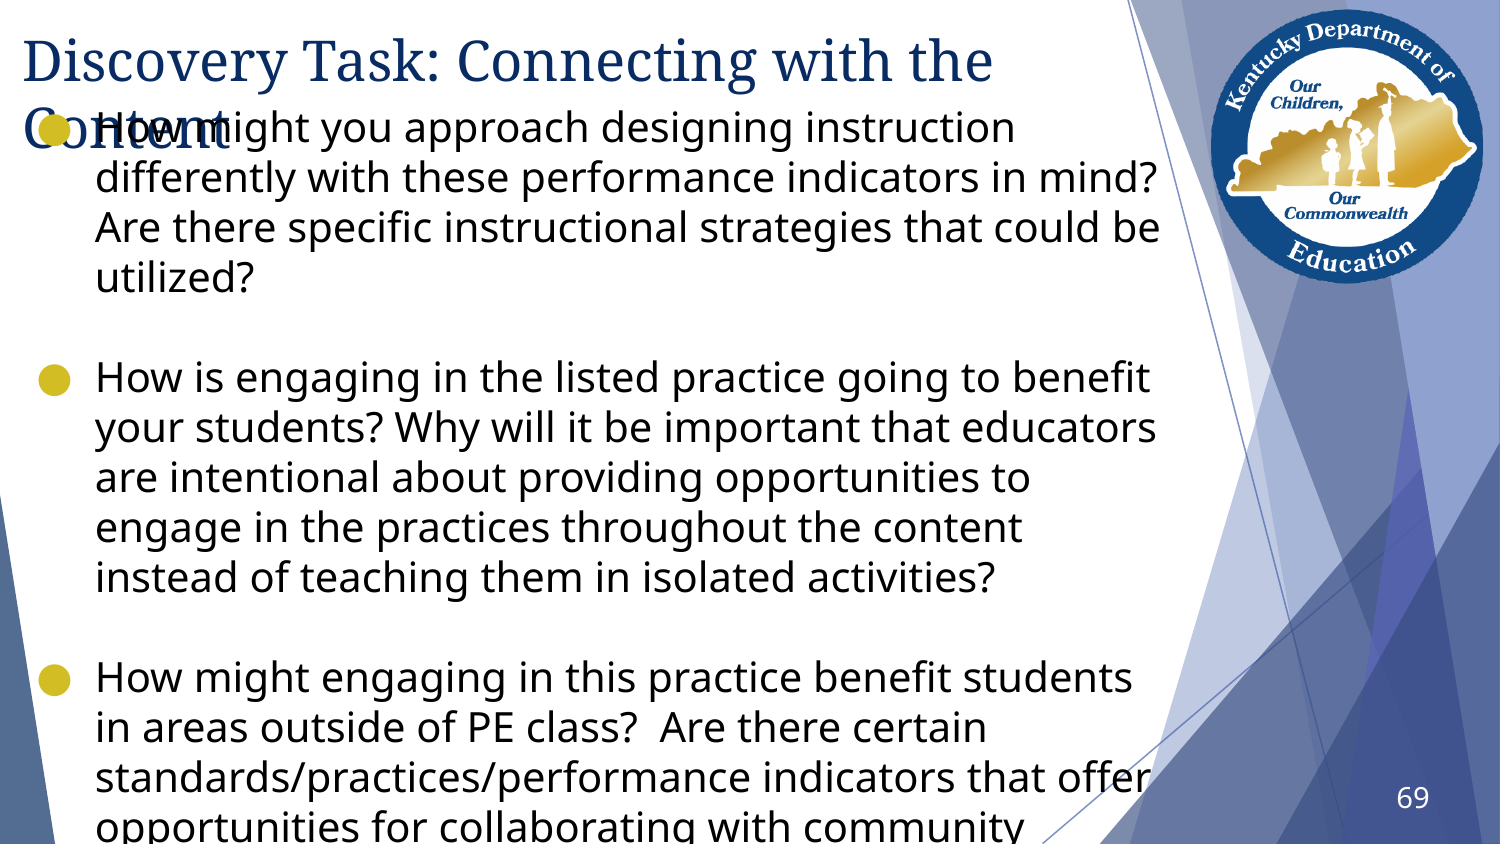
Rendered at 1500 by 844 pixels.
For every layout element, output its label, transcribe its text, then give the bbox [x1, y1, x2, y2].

picture [1199, 0, 1492, 293]
list How might you approach designing instruction differently with these performance indicators in mind? Are there specific instructional strategies that could be utilized? How is engaging in the listed practice going to benefit your students? Why will it be important that educators are intentional about providing opportunities to engage in the practices throughout the content instead of teaching them in isolated activities? How might engaging in this practice benefit students in areas outside of PE class? Are there certain standards/practices/performance indicators that offer opportunities for collaborating with community partners? [0, 94, 1185, 698]
title Discovery Task: Connecting with the Content [11, 19, 1212, 90]
slide_number 69 [1357, 776, 1442, 822]
